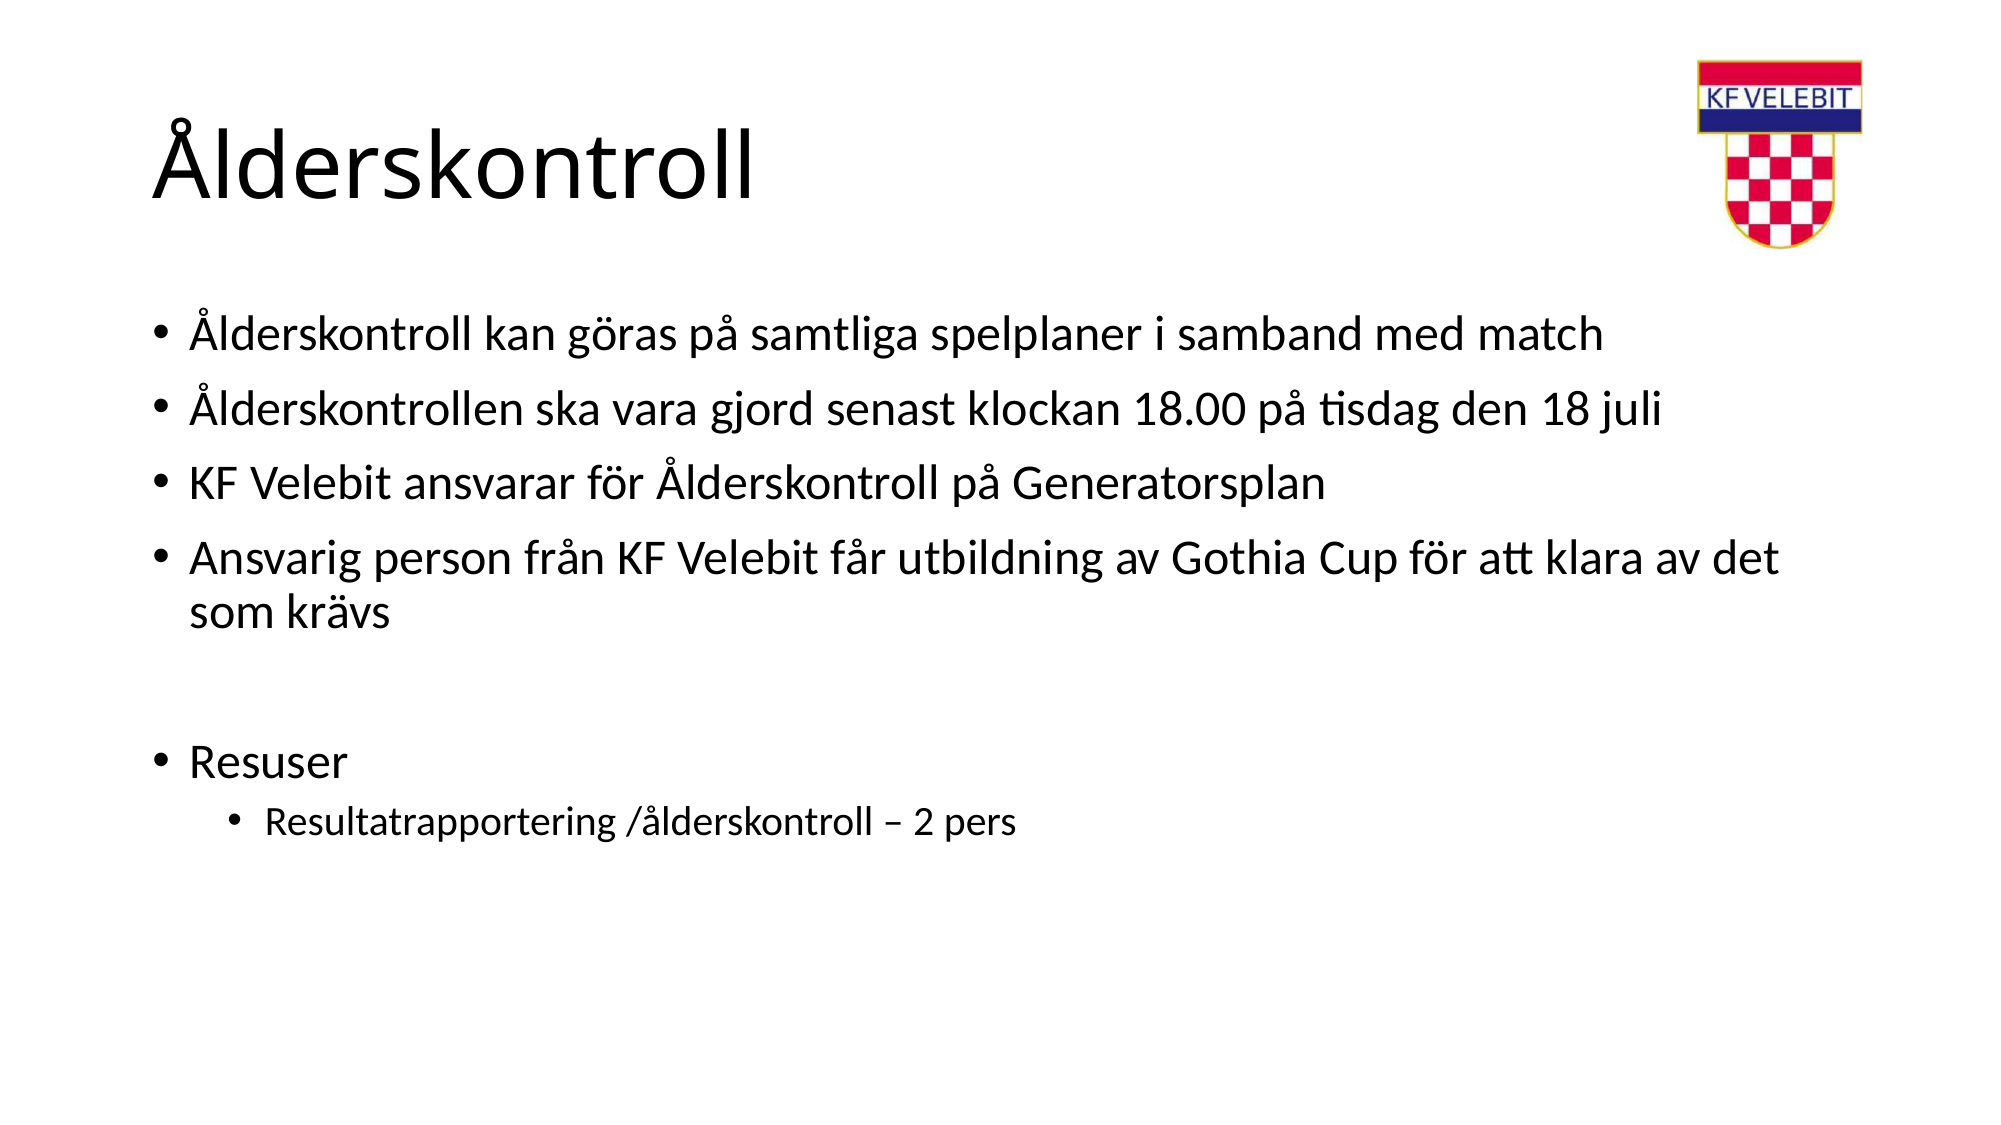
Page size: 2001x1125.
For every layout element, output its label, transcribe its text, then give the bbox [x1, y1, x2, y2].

list Ålderskontroll kan göras på samtliga spelplaner i samband med match Ålderskontrollen ska vara gjord senast klockan 18.00 på tisdag den 18 juli KF Velebit ansvarar för Ålderskontroll på Generatorsplan Ansvarig person från KF Velebit får utbildning av Gothia Cup för att klara av det som krävs Resuser Resultatrapportering /ålderskontroll – 2 pers [137, 299, 1863, 1014]
picture [1696, 59, 1863, 250]
title Ålderskontroll [137, 59, 1863, 278]
